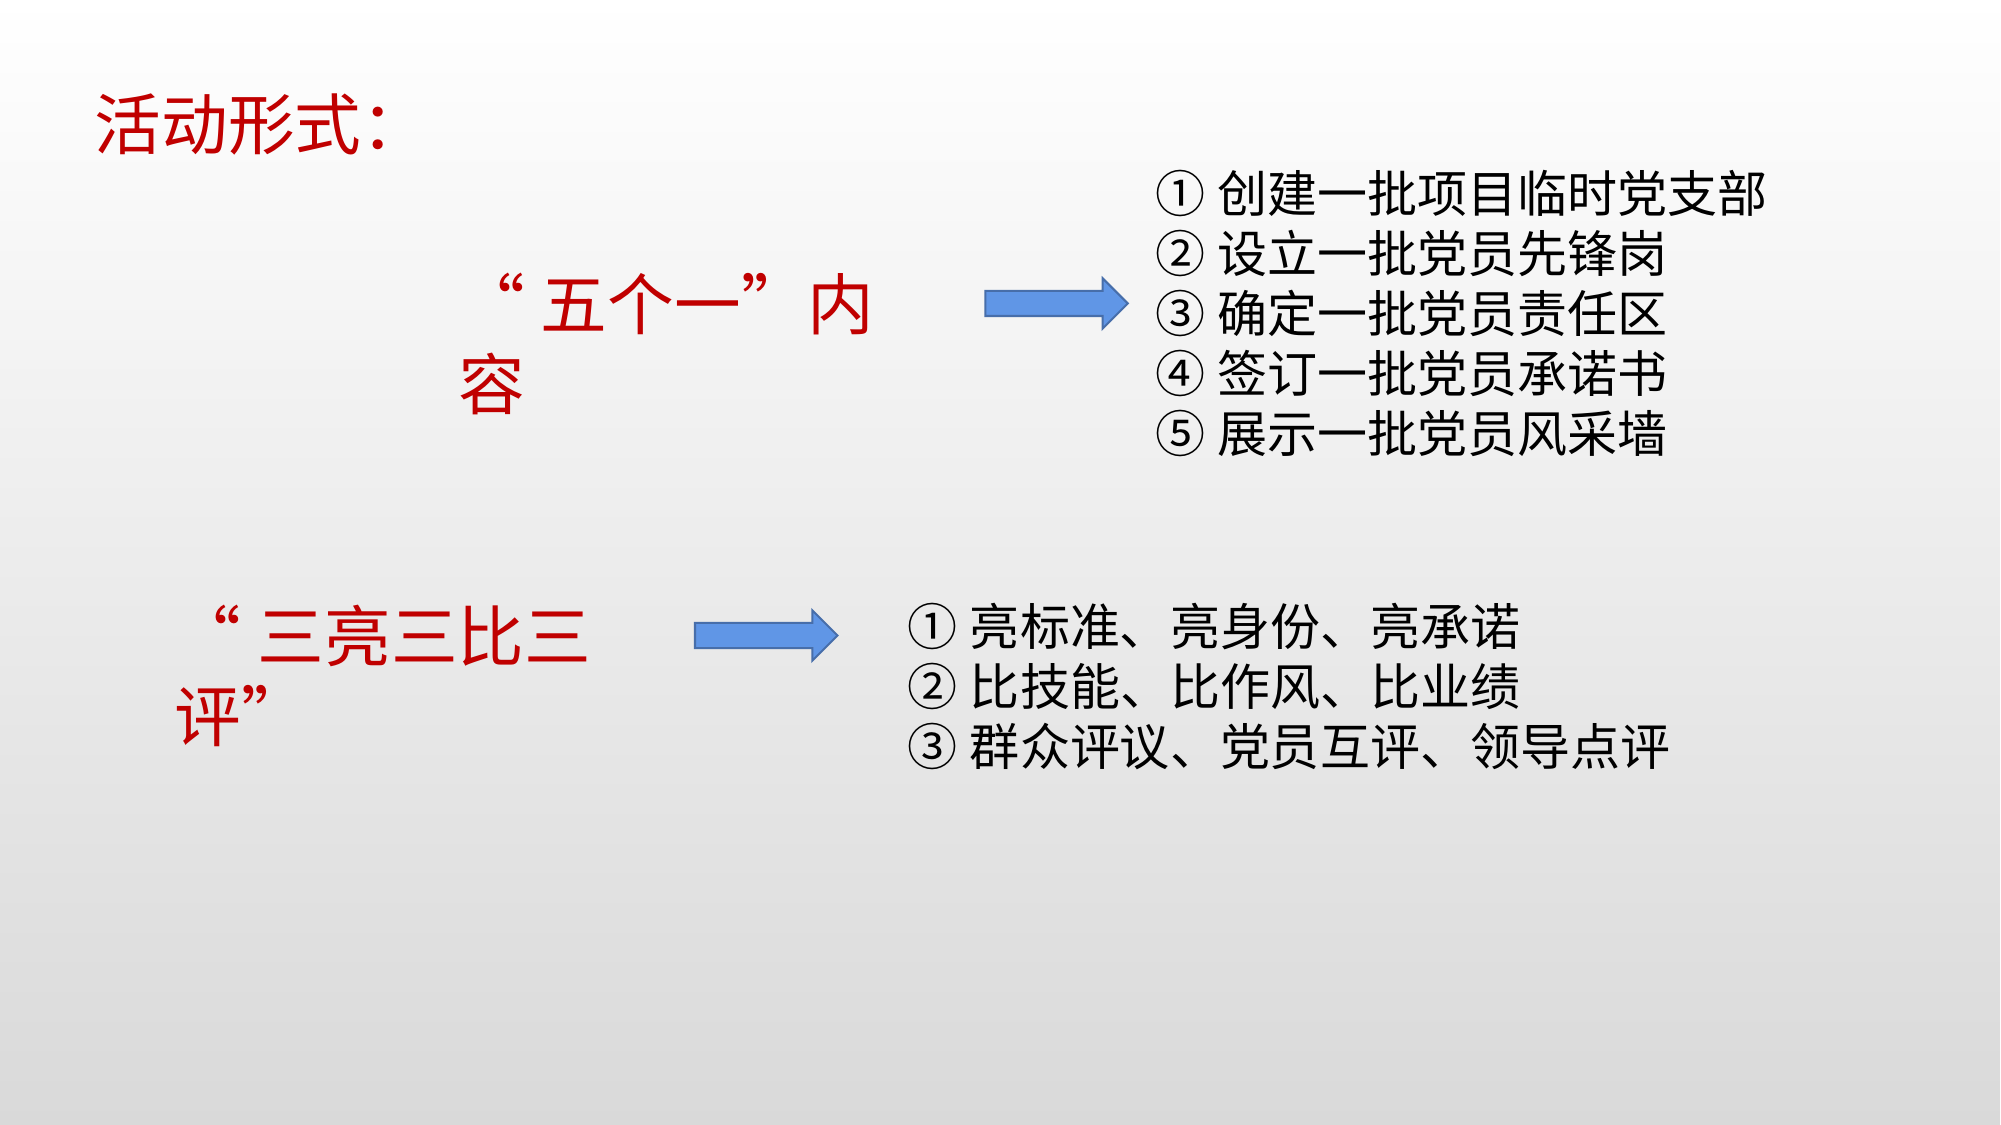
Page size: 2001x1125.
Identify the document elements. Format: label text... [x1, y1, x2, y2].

text_box ①亮标准、亮身份、亮承诺 ②比技能、比作风、比业绩 ③群众评议、党员互评、领导点评 [893, 587, 1685, 783]
text_box “三亮三比三评” [160, 587, 666, 763]
text_box [984, 275, 1130, 332]
text_box “五个一”内容 [443, 255, 949, 431]
text_box 活动形式： [80, 75, 444, 171]
text_box [693, 607, 839, 664]
text_box ①创建一批项目临时党支部 ②设立一批党员先锋岗 ③确定一批党员责任区 ④签订一批党员承诺书 ⑤展示一批党员风采墙 [1140, 154, 1783, 470]
